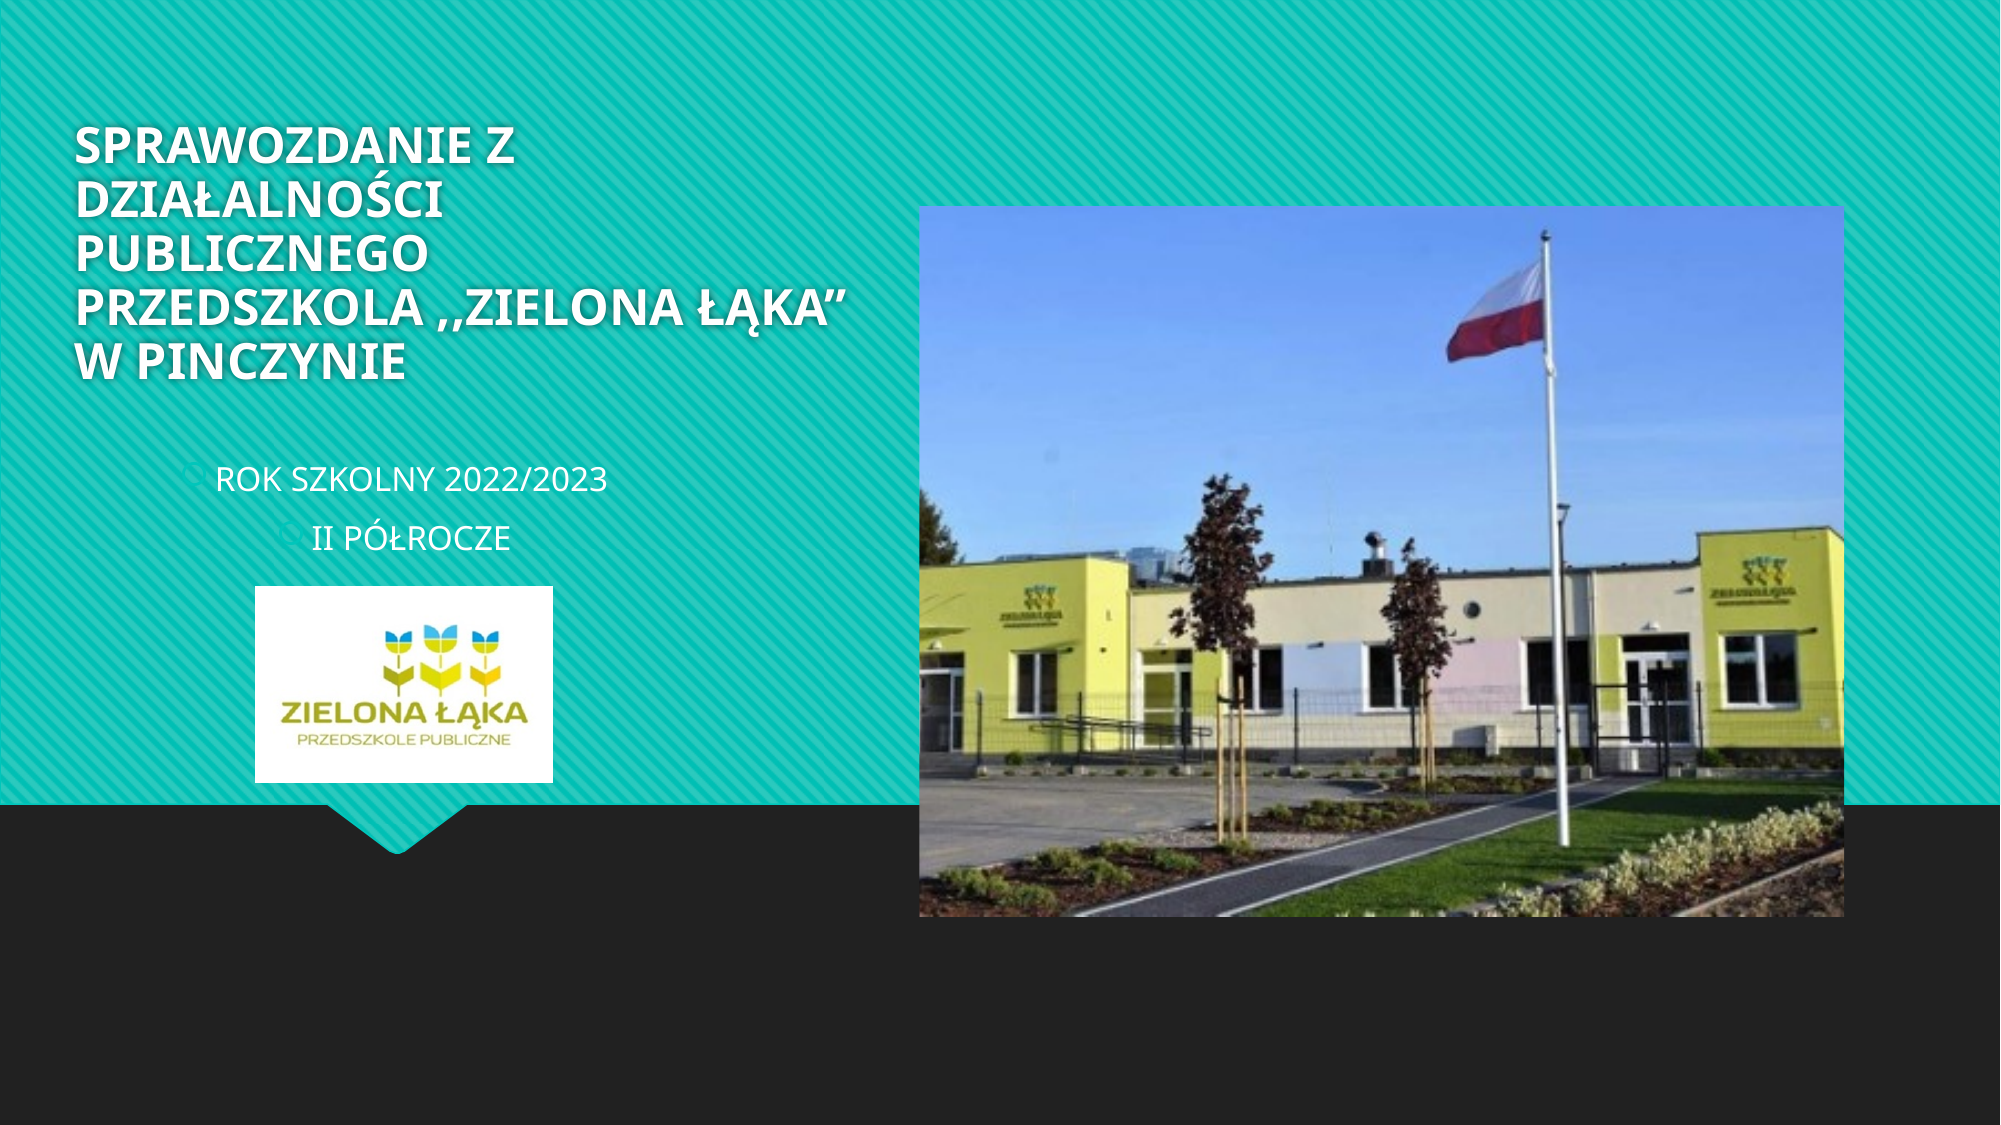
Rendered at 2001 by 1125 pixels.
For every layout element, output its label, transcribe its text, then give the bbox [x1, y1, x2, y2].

title SPRAWOZDANIE Z DZIAŁALNOŚCI PUBLICZNEGO PRZEDSZKOLA ,,ZIELONA ŁĄKA” W PINCZYNIE [59, 53, 902, 398]
picture [918, 206, 1845, 917]
picture [254, 586, 553, 783]
text_box ROK SZKOLNY 2022/2023 II PÓŁROCZE [144, 397, 650, 619]
